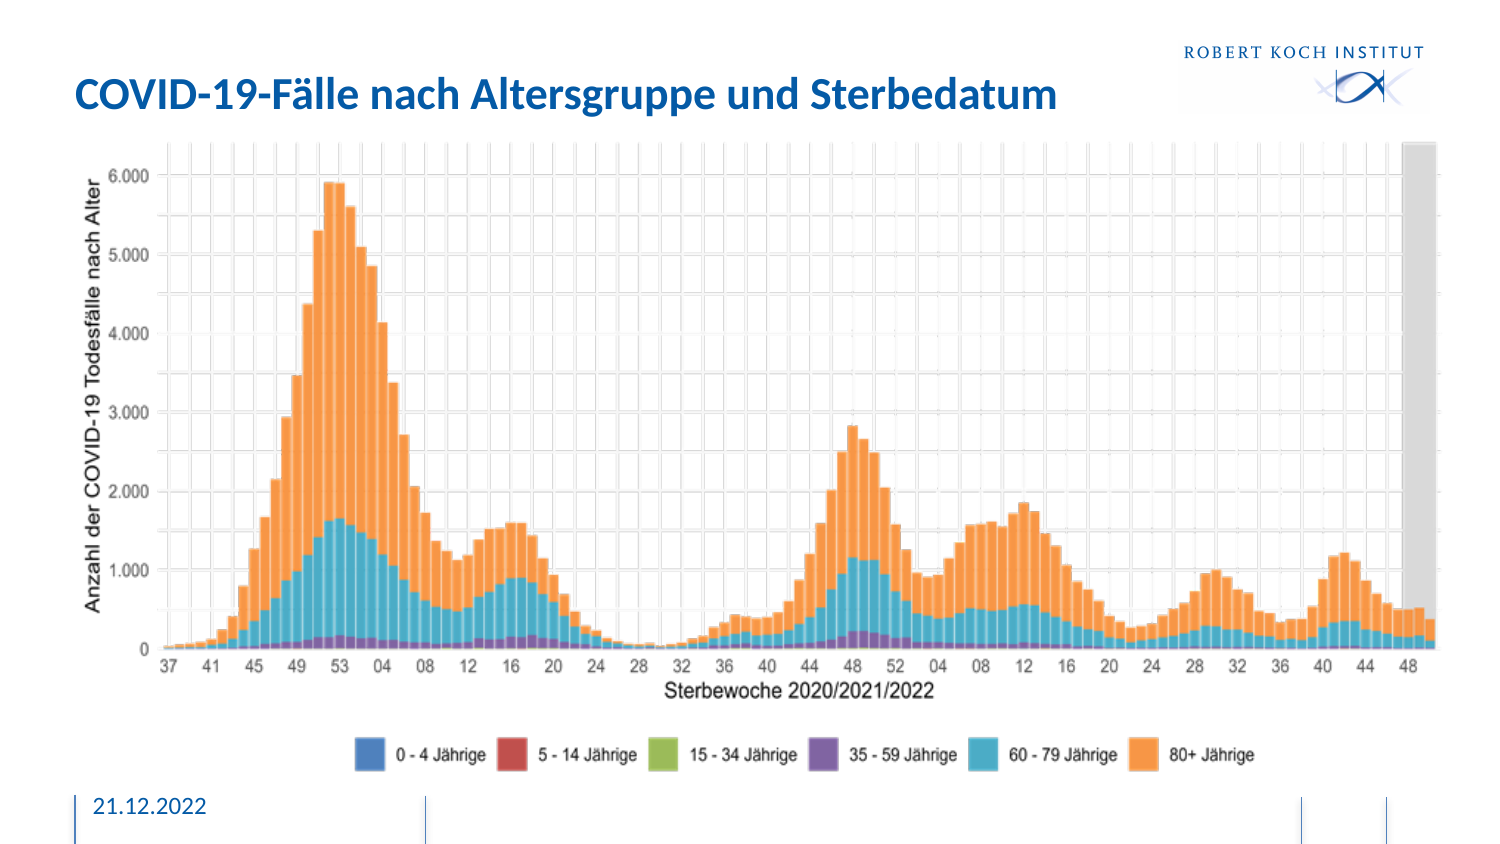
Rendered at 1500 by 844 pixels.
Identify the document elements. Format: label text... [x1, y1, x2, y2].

title COVID-19-Fälle nach Altersgruppe und Sterbedatum [75, 32, 1385, 130]
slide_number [92, 803, 398, 827]
picture [1385, 40, 1430, 114]
picture [74, 132, 1451, 795]
